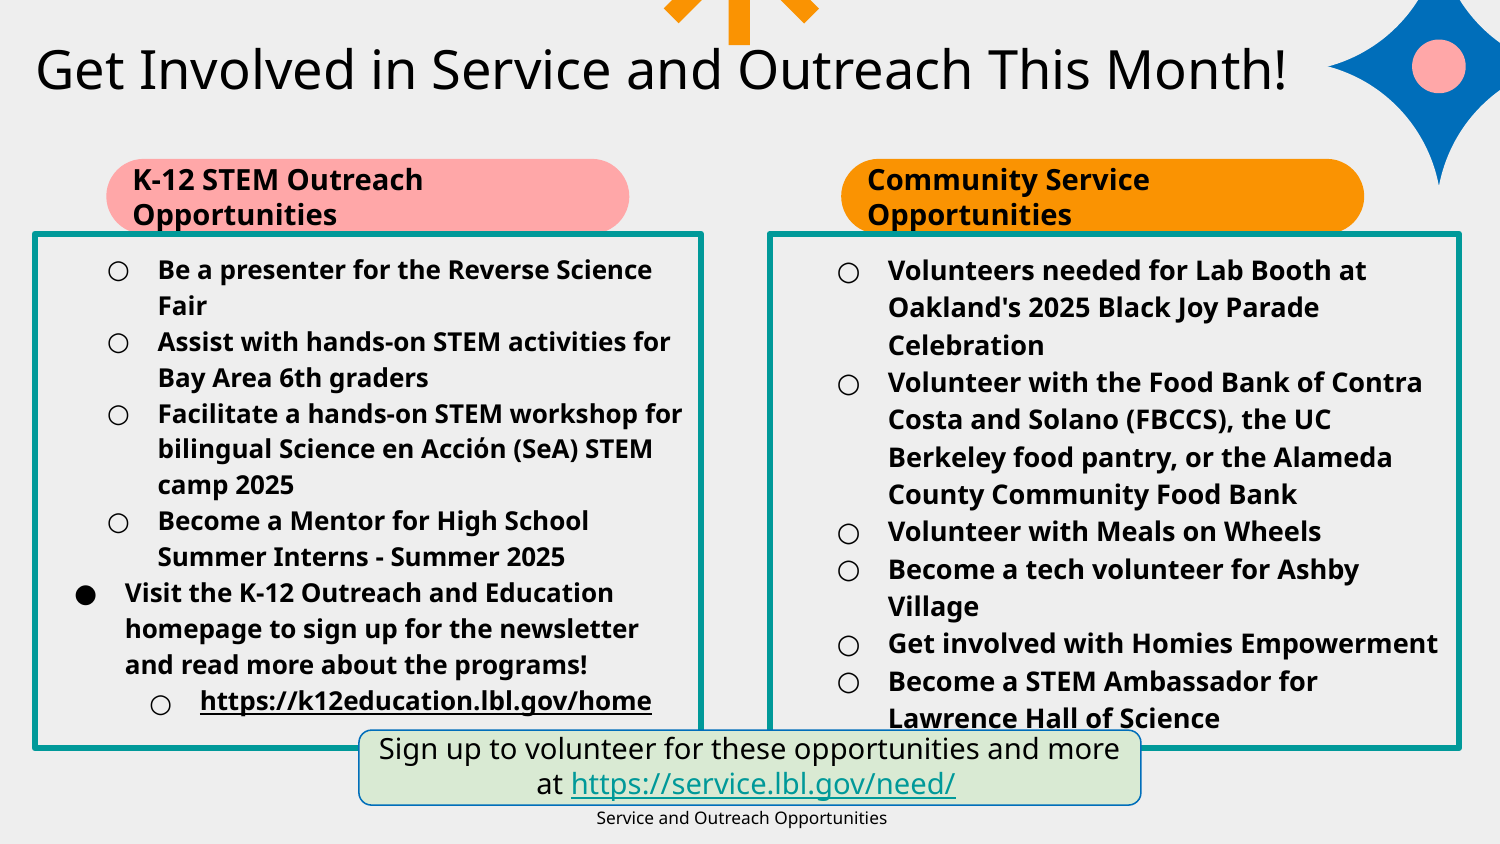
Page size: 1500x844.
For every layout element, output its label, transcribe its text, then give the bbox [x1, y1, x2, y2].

text_box Community Service Opportunities [841, 158, 1130, 233]
subtitle Service and Outreach Opportunities [581, 806, 919, 844]
text_box K-12 STEM Outreach Opportunities [106, 158, 630, 233]
title Get Involved in Service and Outreach This Month! [20, 20, 1130, 128]
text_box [1135, 0, 1500, 368]
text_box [640, 0, 840, 46]
text_box Sign up to volunteer for these opportunities and more at https://service.lbl.gov/need/ [358, 730, 1141, 806]
text_box Be a presenter for the Reverse Science Fair Assist with hands-on STEM activities for Bay Area 6th graders Facilitate a hands-on STEM workshop for bilingual Science en Acciόn (SeA) STEM camp 2025 Become a Mentor for High School Summer Interns - Summer 2025 Visit the K-12 Outreach and Education homepage to sign up for the newsletter and read more about the programs! https://k12education.lbl.gov/home [34, 233, 701, 749]
text_box Volunteers needed for Lab Booth at Oakland's 2025 Black Joy Parade Celebration Volunteer with the Food Bank of Contra Costa and Solano (FBCCS), the UC Berkeley food pantry, or the Alameda County Community Food Bank Volunteer with Meals on Wheels Become a tech volunteer for Ashby Village Get involved with Homies Empowerment Become a STEM Ambassador for Lawrence Hall of Science [769, 233, 1459, 749]
